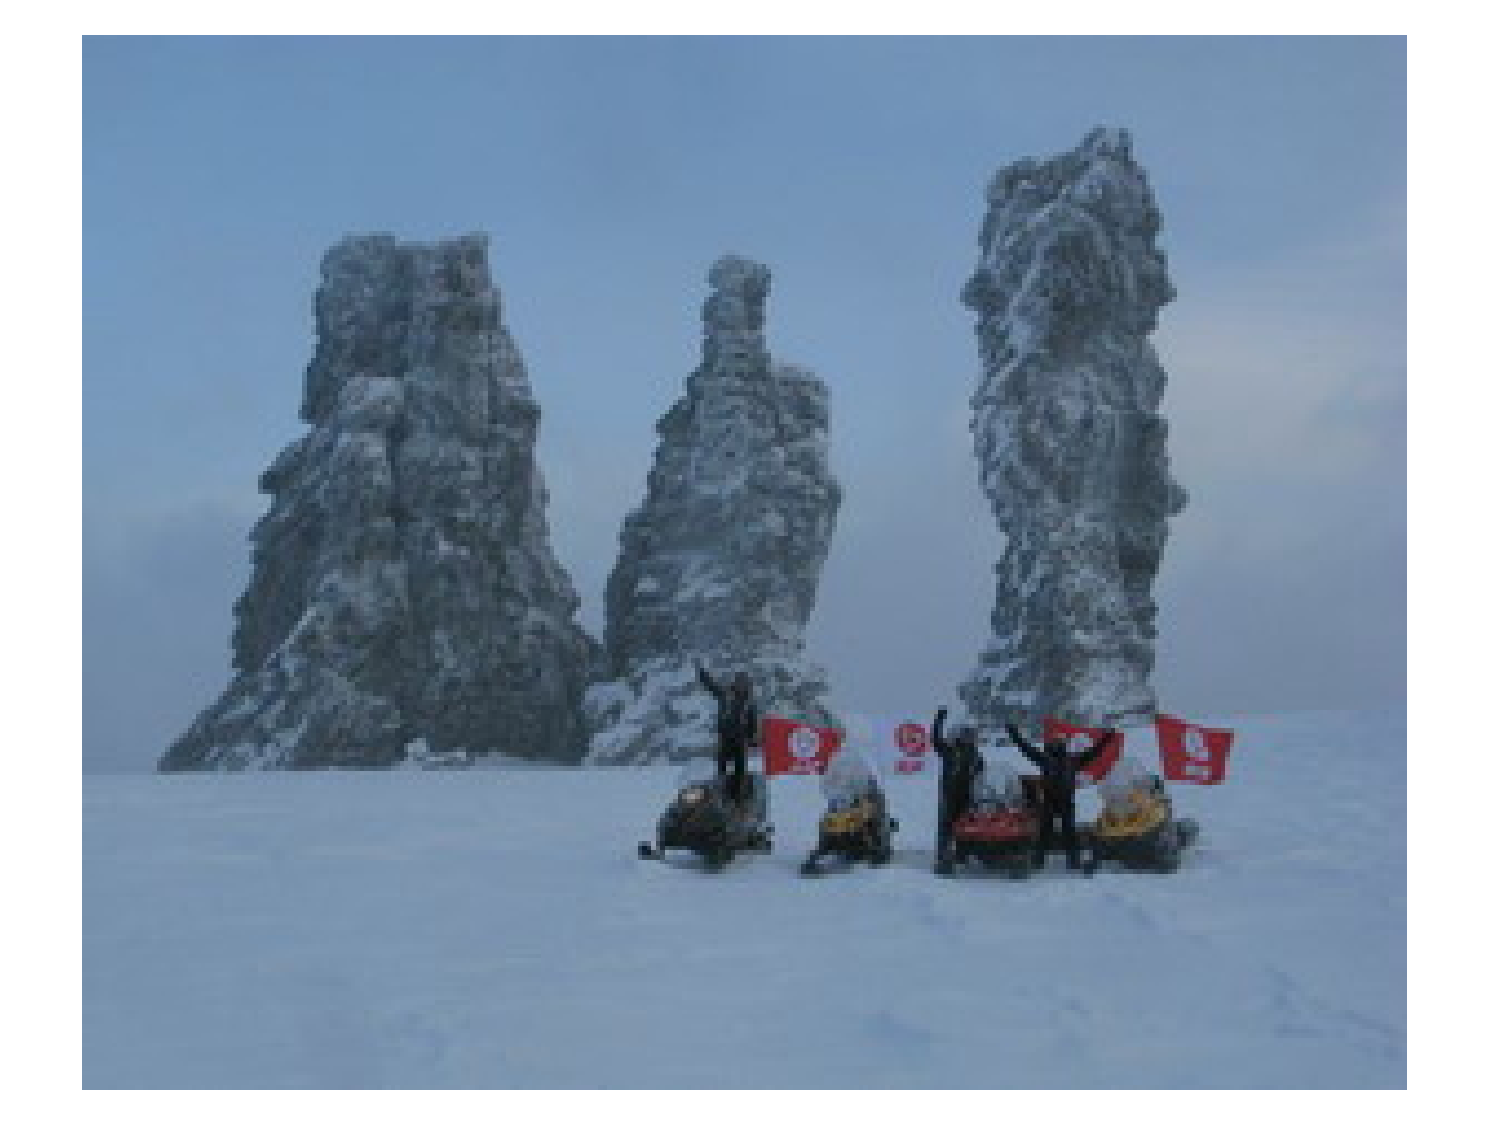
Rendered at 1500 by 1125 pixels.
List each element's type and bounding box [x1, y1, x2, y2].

list [81, 34, 1407, 1091]
